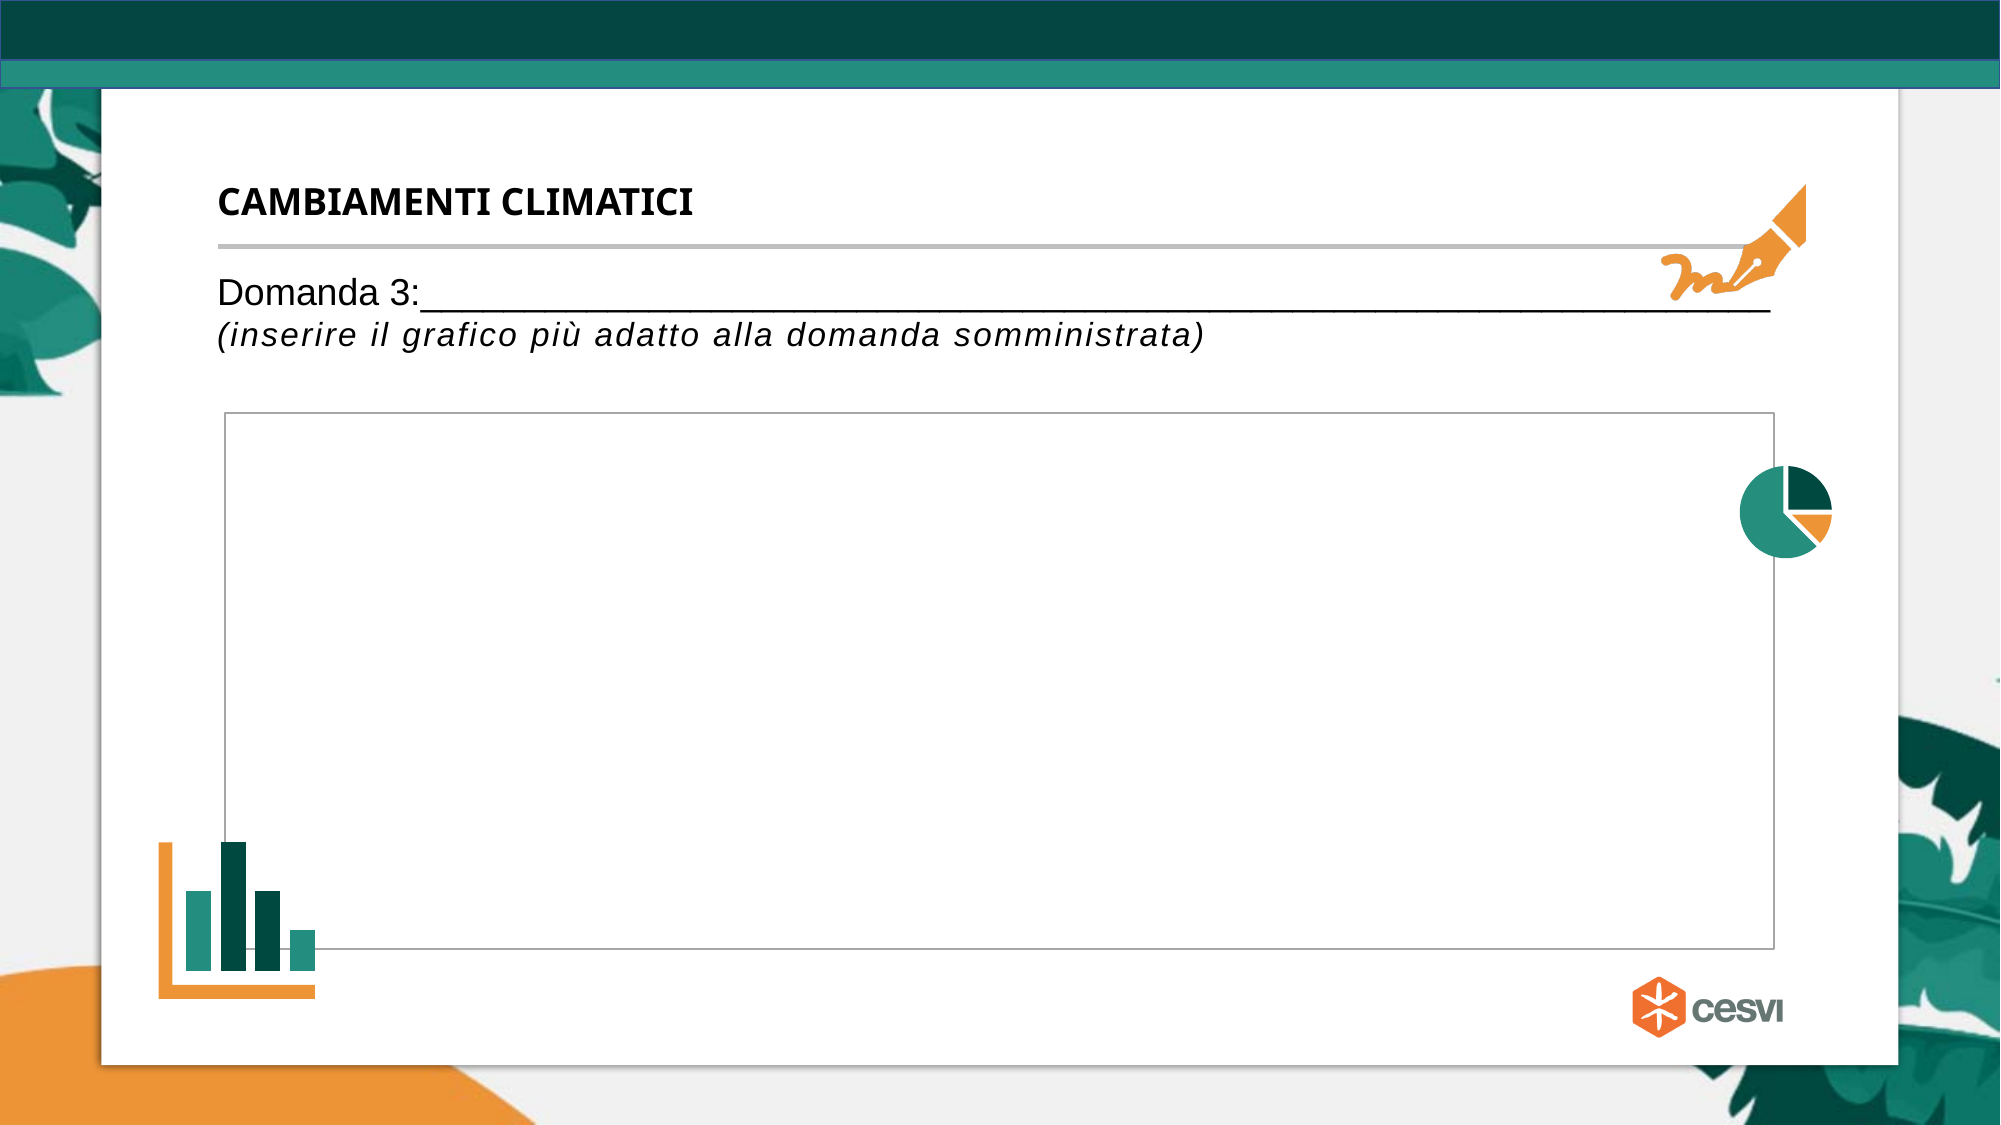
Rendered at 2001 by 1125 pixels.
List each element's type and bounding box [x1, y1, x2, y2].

text_box [158, 842, 315, 999]
picture [1621, 972, 1794, 1042]
list [0, 0, 2000, 1125]
text_box [1739, 466, 1832, 559]
picture [1658, 168, 1809, 319]
